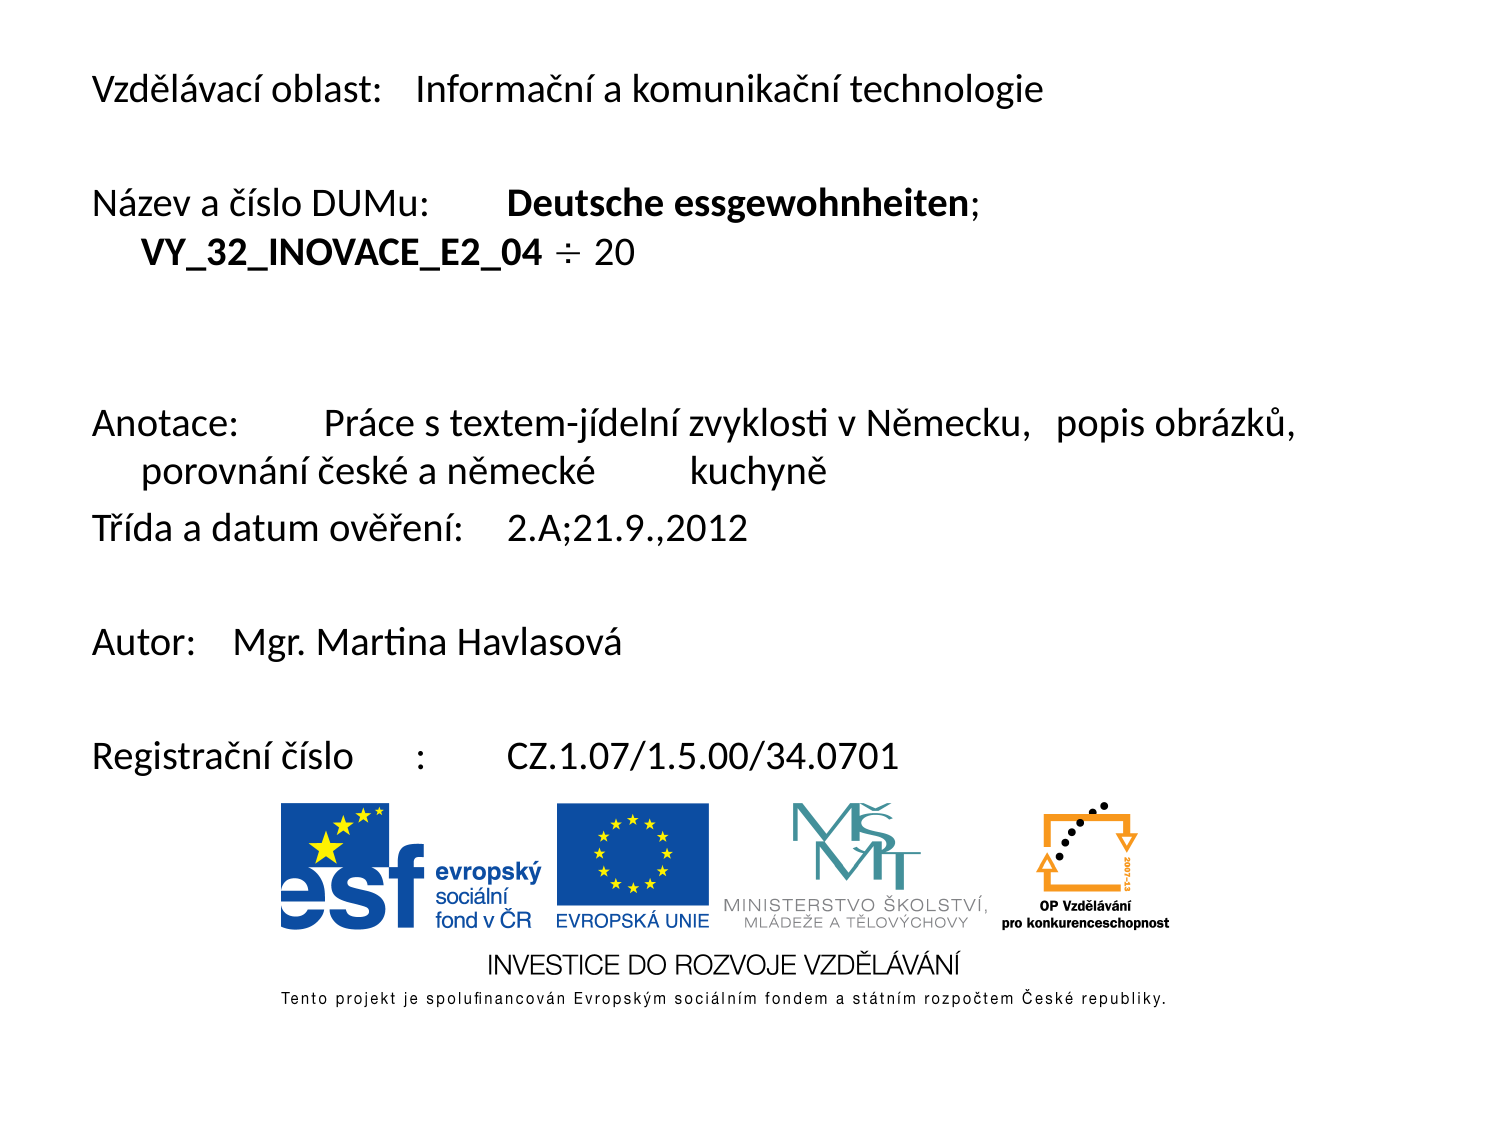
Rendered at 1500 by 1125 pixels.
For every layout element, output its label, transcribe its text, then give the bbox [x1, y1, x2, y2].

list Vzdělávací oblast: Informační a komunikační technologie Název a číslo DUMu: Deutsche essgewohnheiten; VY_32_INOVACE_E2_04  20 Anotace: Práce s textem-jídelní zvyklosti v Německu, popis obrázků, porovnání české a německé kuchyně Třída a datum ověření: 2.A;21.9.,2012 Autor: Mgr. Martina Havlasová Registrační číslo : CZ.1.07/1.5.00/34.0701 [76, 54, 1427, 798]
picture [265, 786, 1185, 1025]
